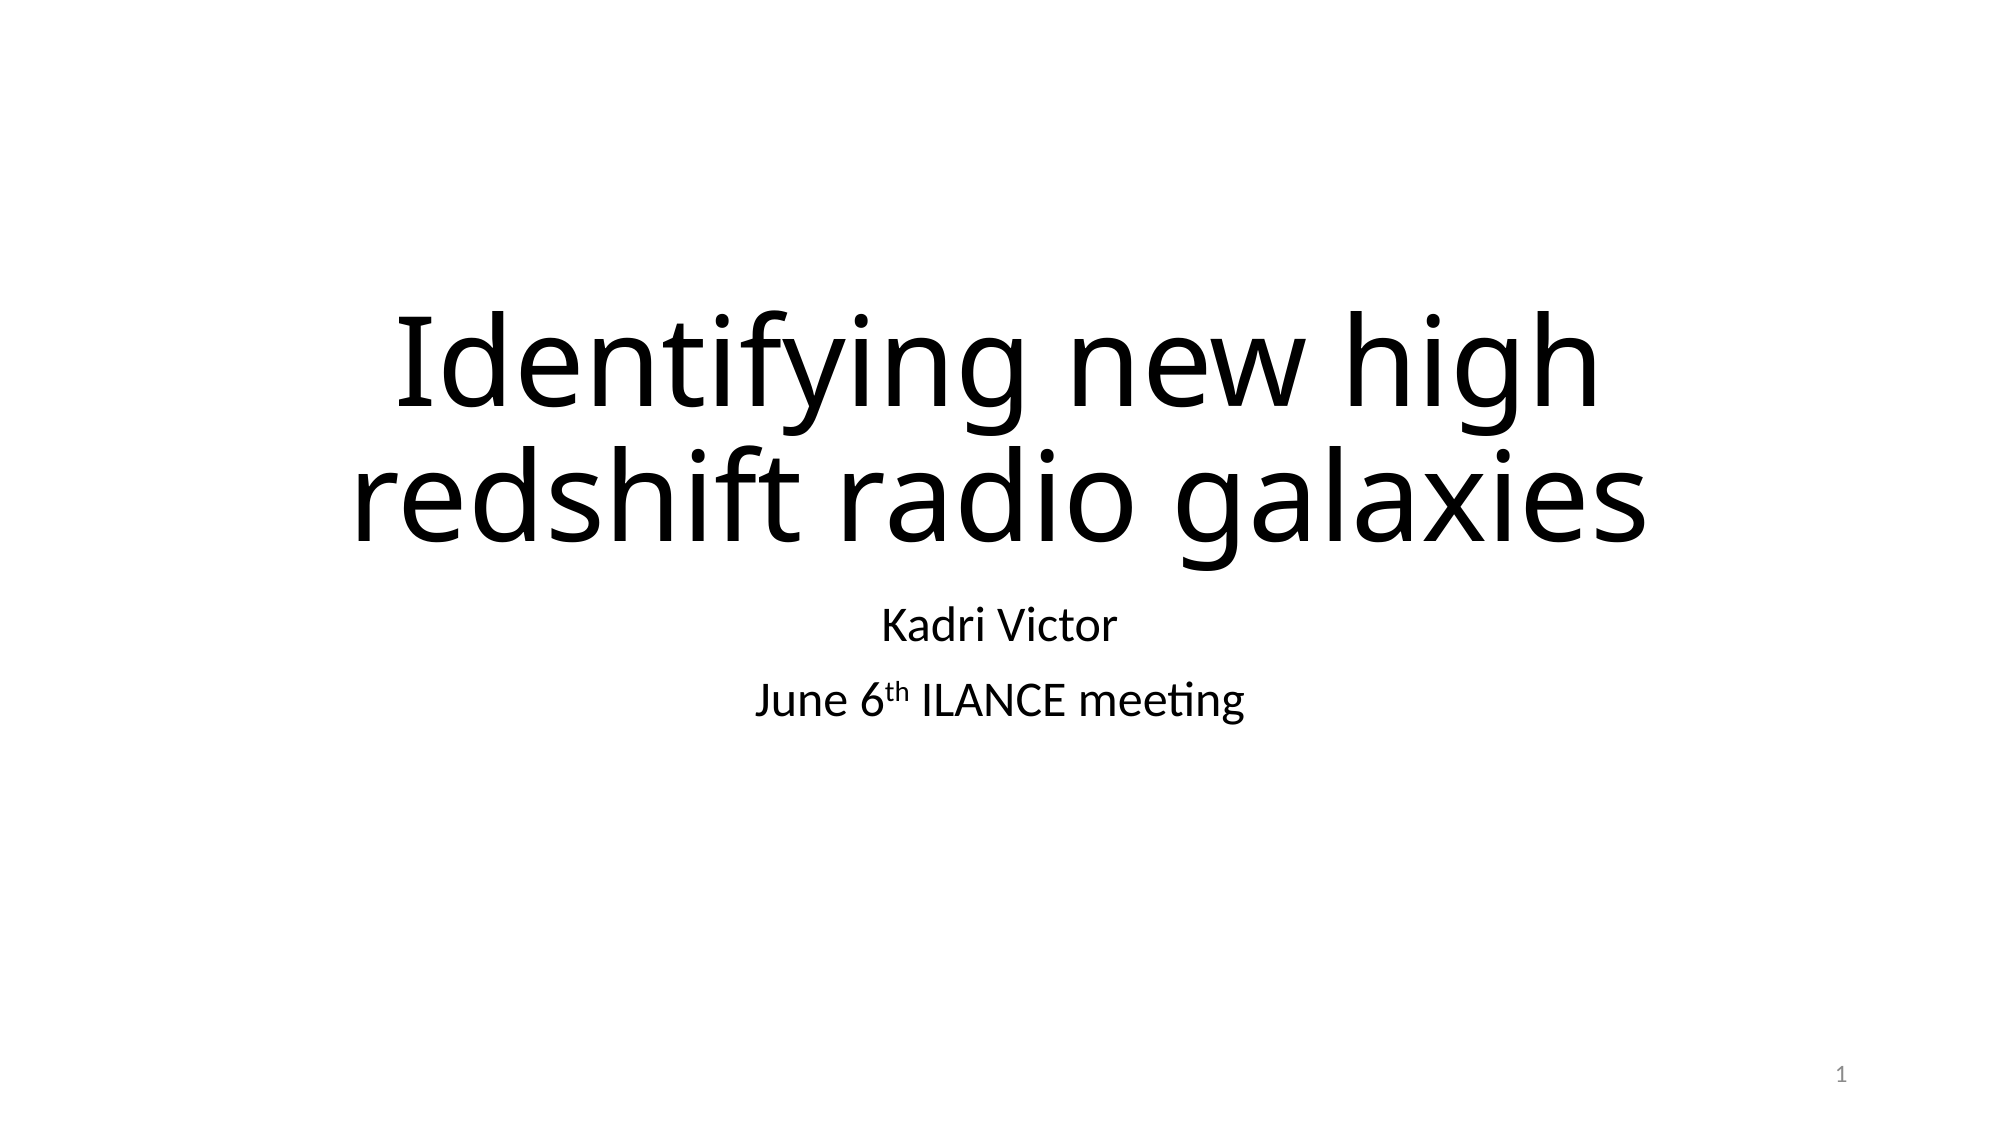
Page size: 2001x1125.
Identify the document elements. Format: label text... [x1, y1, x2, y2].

title Identifying new high redshift radio galaxies [249, 184, 1750, 576]
subtitle Kadri Victor June 6th ILANCE meeting [249, 590, 1750, 863]
slide_number 1 [1412, 1042, 1863, 1103]
